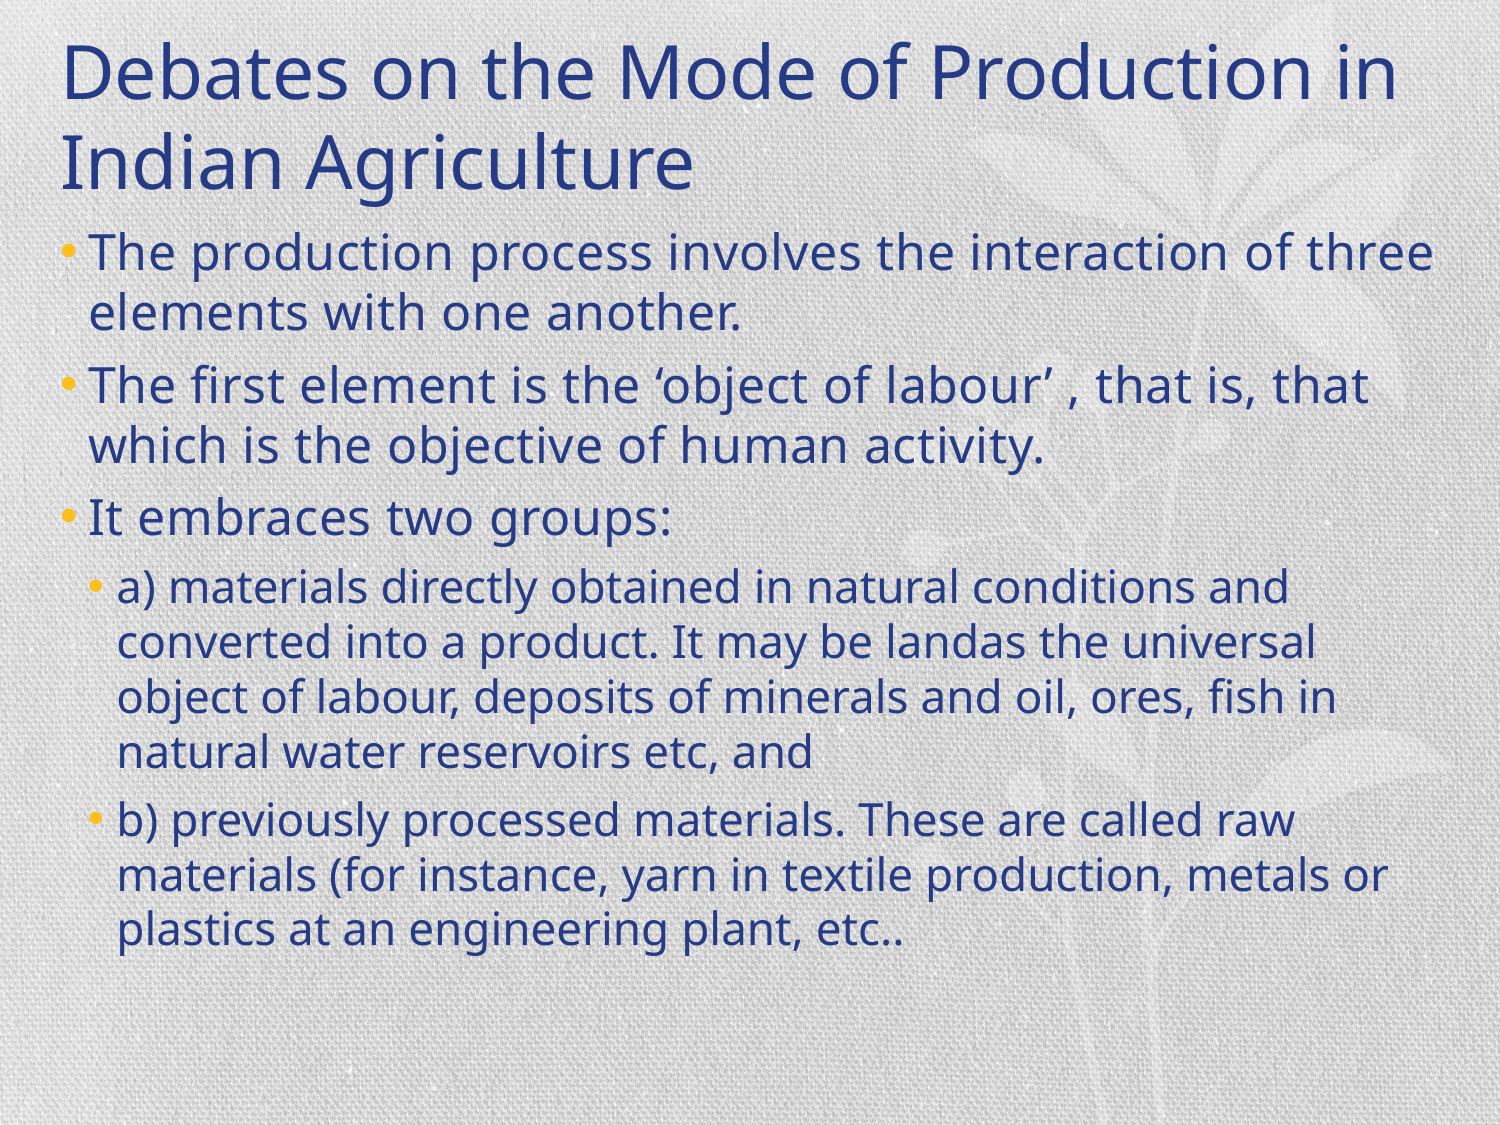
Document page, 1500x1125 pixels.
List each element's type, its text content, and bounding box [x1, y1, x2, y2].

list The production process involves the interaction of three elements with one another. The first element is the ‘object of labour’ , that is, that which is the objective of human activity. It embraces two groups: a) materials directly obtained in natural conditions and converted into a product. It may be landas the universal object of labour, deposits of minerals and oil, ores, fish in natural water reservoirs etc, and b) previously processed materials. These are called raw materials (for instance, yarn in textile production, metals or plastics at an engineering plant, etc.. [45, 213, 1455, 1023]
title Debates on the Mode of Production in Indian Agriculture [45, 37, 1455, 213]
